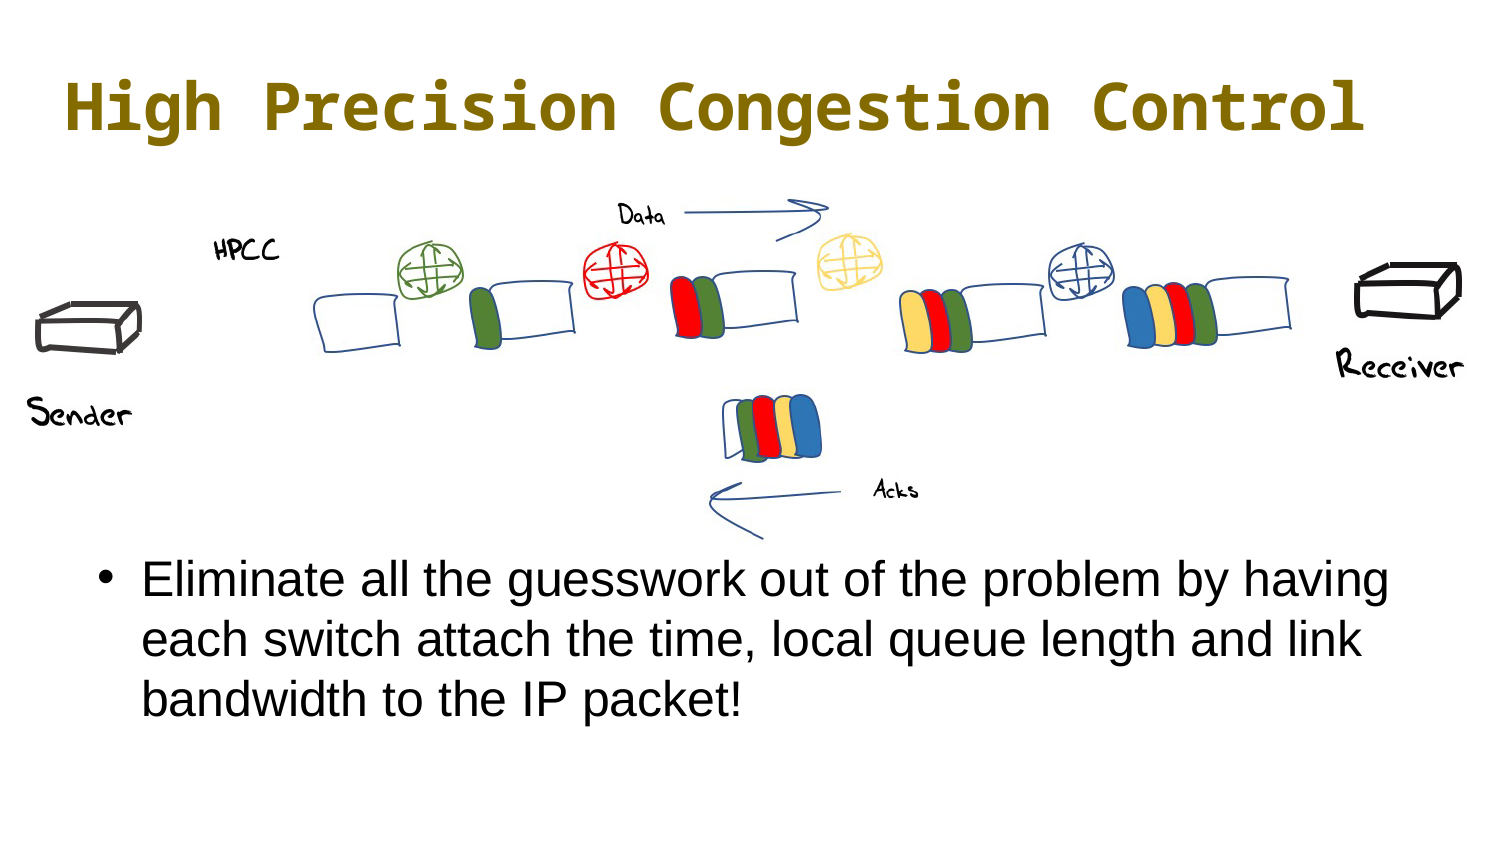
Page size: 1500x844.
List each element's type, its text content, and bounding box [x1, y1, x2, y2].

picture [2, 148, 1500, 578]
title High Precision Congestion Control [64, 33, 1436, 146]
list Eliminate all the guesswork out of the problem by having each switch attach the time, local queue length and link bandwidth to the IP packet! [96, 587, 1469, 844]
